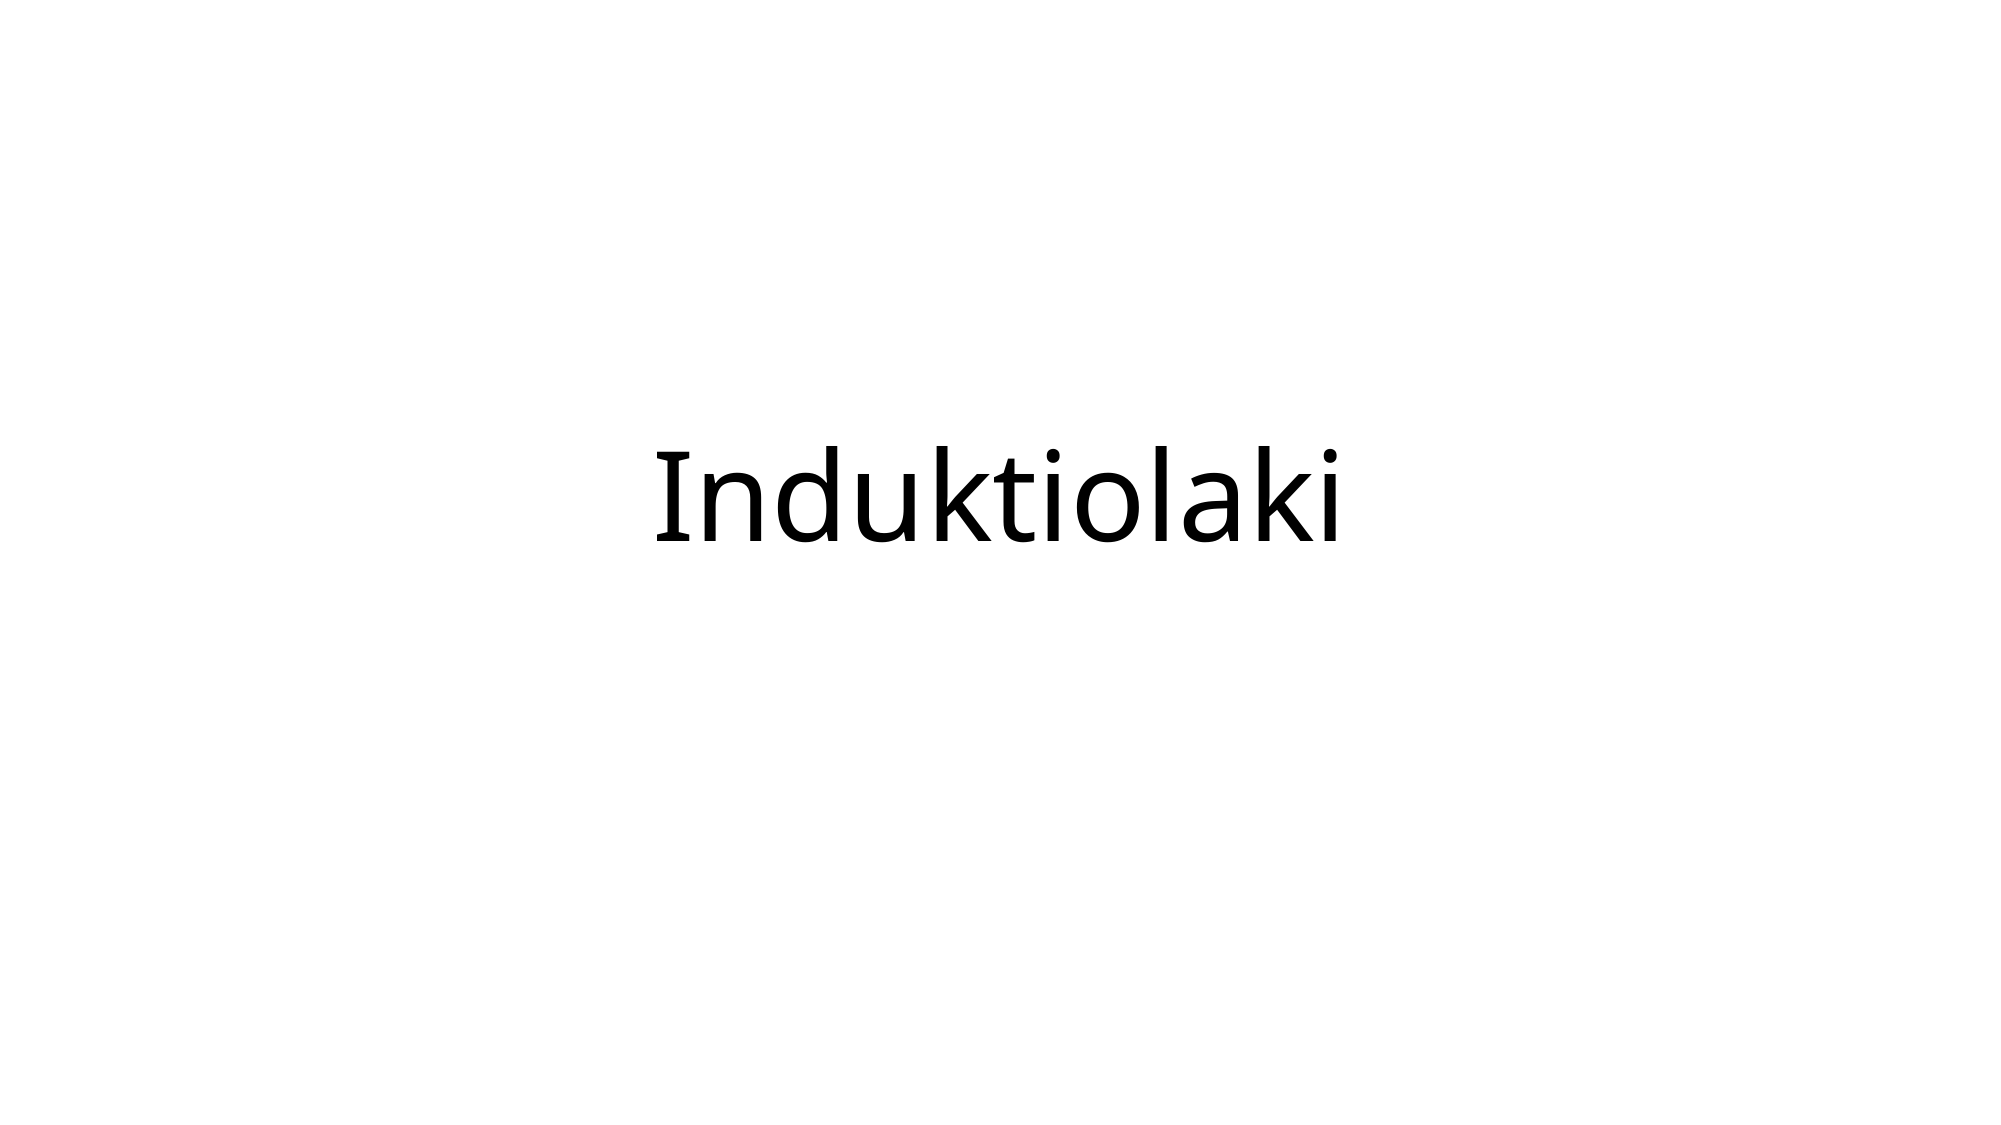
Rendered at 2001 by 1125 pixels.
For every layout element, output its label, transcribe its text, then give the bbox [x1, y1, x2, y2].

title Induktiolaki [249, 184, 1750, 576]
